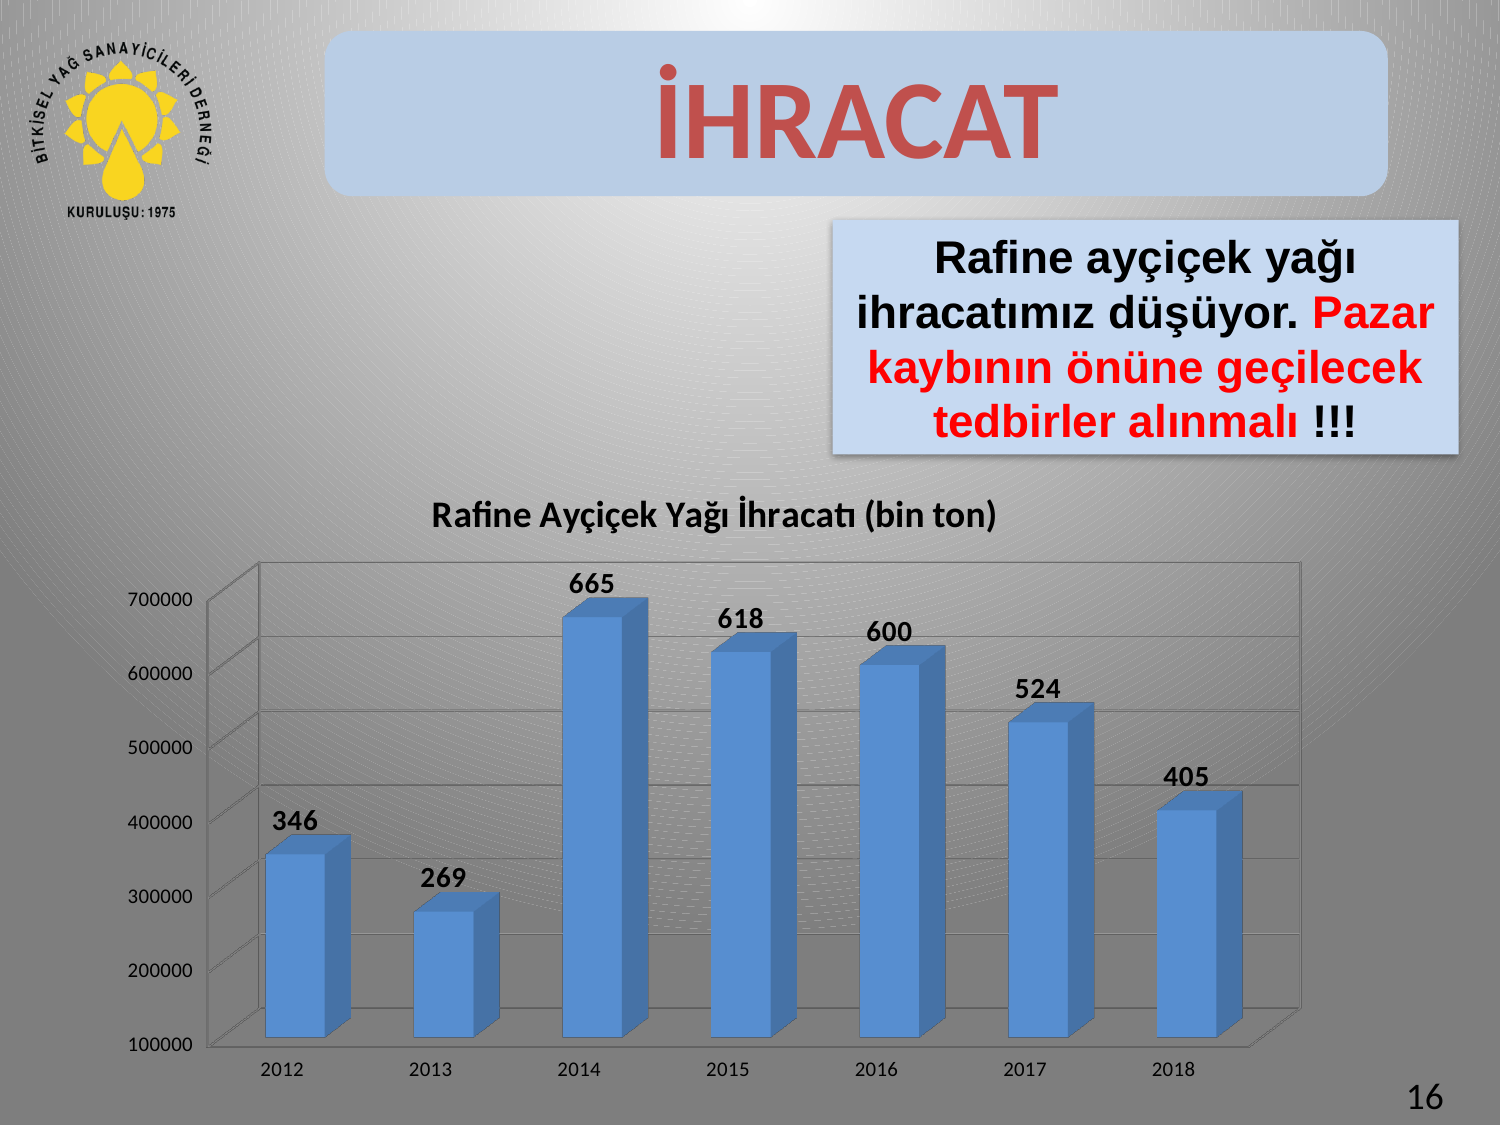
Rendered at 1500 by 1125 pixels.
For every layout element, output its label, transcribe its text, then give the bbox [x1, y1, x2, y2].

chart [100, 467, 1329, 1095]
text_box İHRACAT [322, 28, 1390, 199]
picture [29, 42, 212, 221]
text_box Rafine ayçiçek yağı ihracatımız düşüyor. Pazar kaybının önüne geçilecek tedbirler alınmalı !!! [830, 217, 1462, 458]
text_box 16 [1390, 1064, 1468, 1125]
